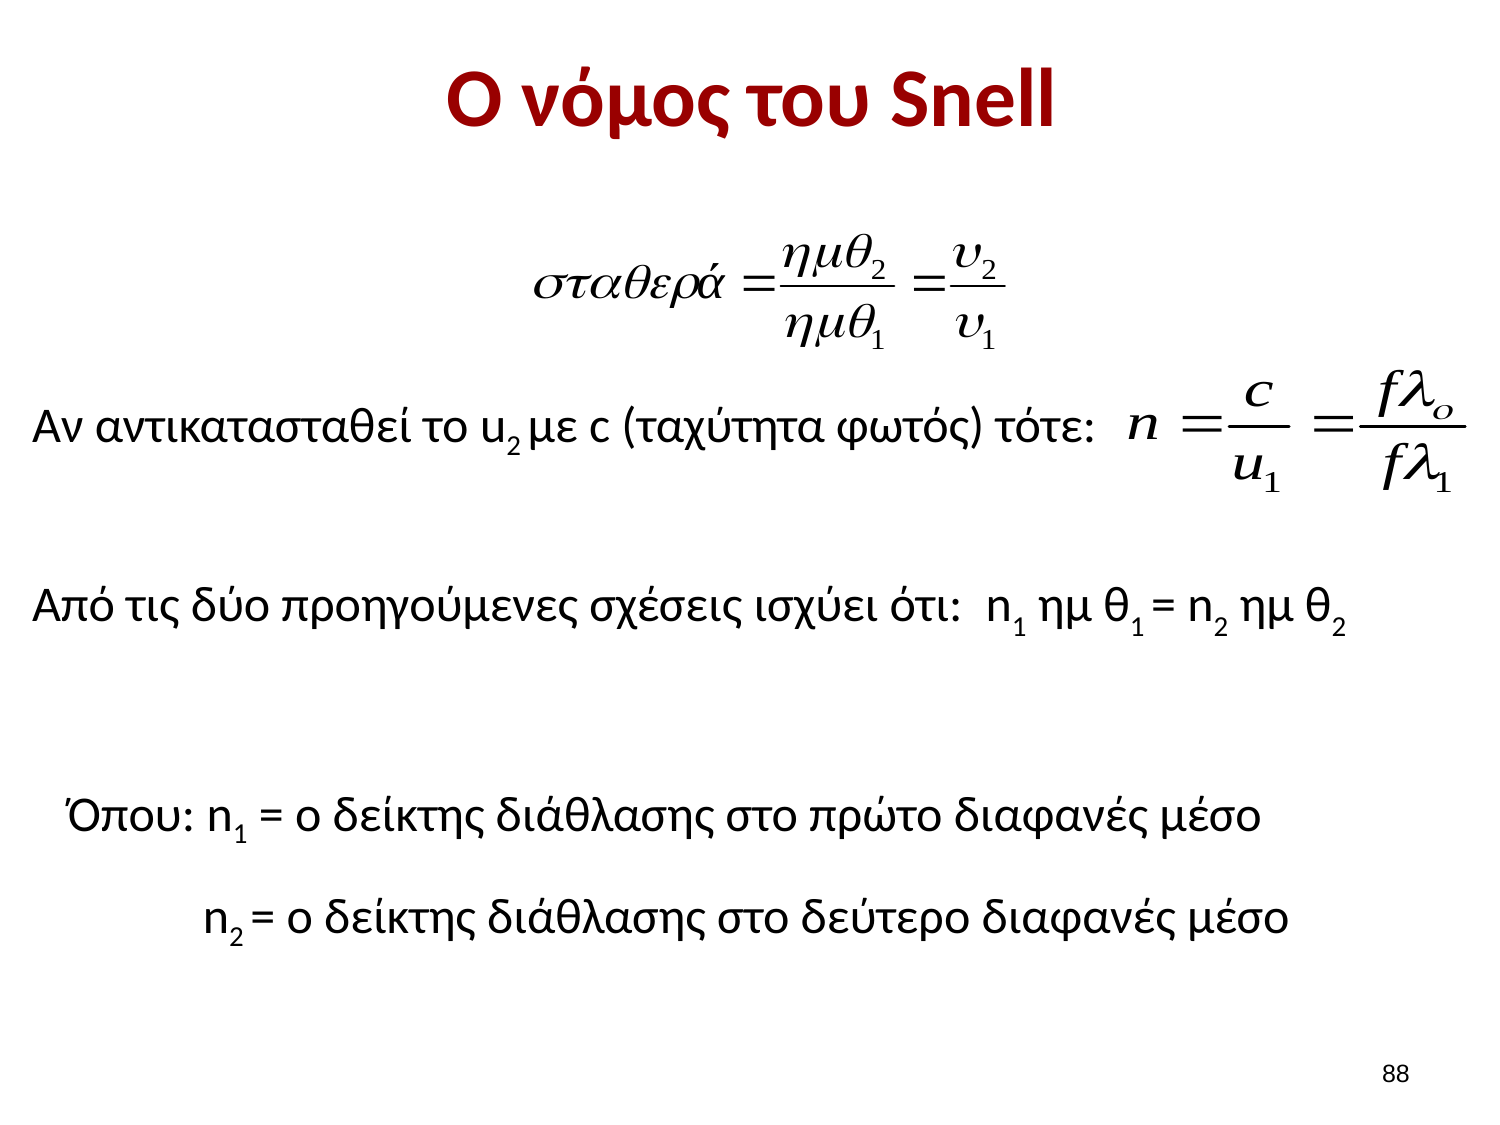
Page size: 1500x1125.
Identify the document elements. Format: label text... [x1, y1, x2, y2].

slide_number 87 [1074, 1042, 1425, 1103]
title O νόμος του Snell [76, 19, 1427, 169]
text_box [1115, 357, 1480, 504]
text_box Aν αντικατασταθεί το u2 με c (ταχύτητα φωτός) τότε: [17, 385, 1110, 469]
text_box Όπου: n1 = ο δείκτης διάθλασης στο πρώτο διαφανές μέσο n2 = ο δείκτης διάθλασης στο δεύτερο διαφανές μέσο [53, 739, 1412, 960]
text_box Από τις δύο προηγούμενες σχέσεις ισχύει ότι: n1 ημ θ1 = n2 ημ θ2 [17, 563, 1500, 650]
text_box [525, 219, 1018, 361]
